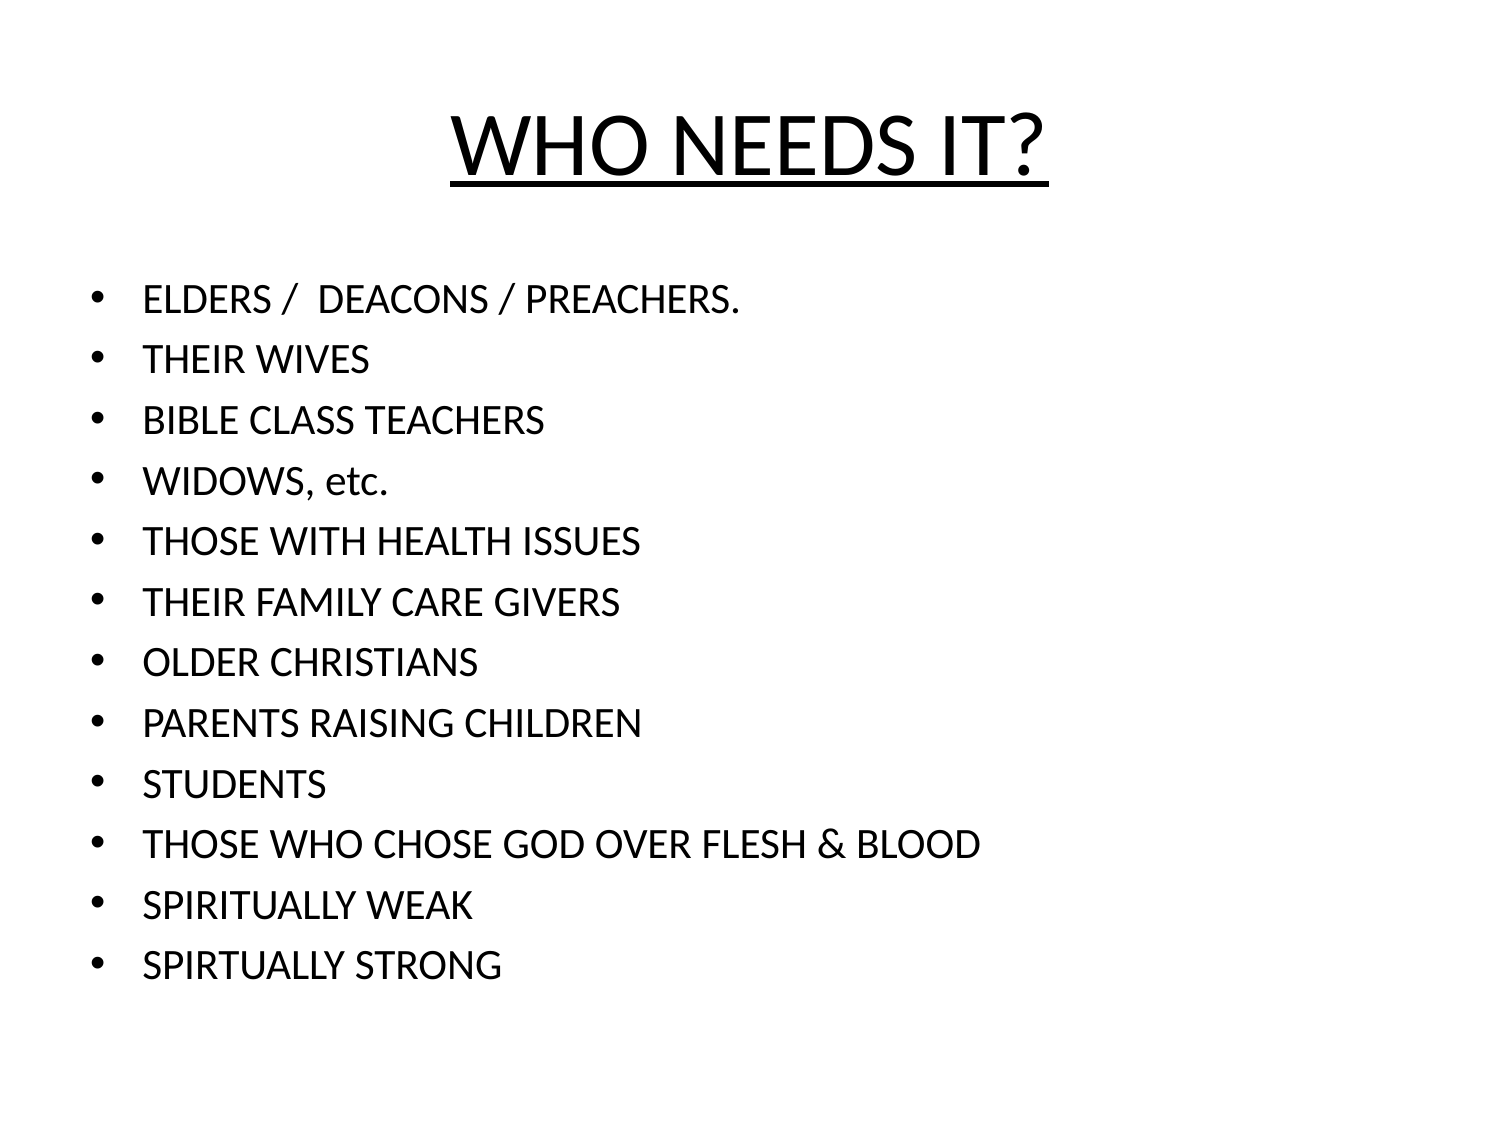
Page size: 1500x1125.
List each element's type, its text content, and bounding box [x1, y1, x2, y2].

list ELDERS / DEACONS / PREACHERS. THEIR WIVES BIBLE CLASS TEACHERS WIDOWS, etc. THOSE WITH HEALTH ISSUES THEIR FAMILY CARE GIVERS OLDER CHRISTIANS PARENTS RAISING CHILDREN STUDENTS THOSE WHO CHOSE GOD OVER FLESH & BLOOD SPIRITUALLY WEAK SPIRTUALLY STRONG [75, 262, 1425, 1005]
title WHO NEEDS IT? [75, 45, 1425, 233]
